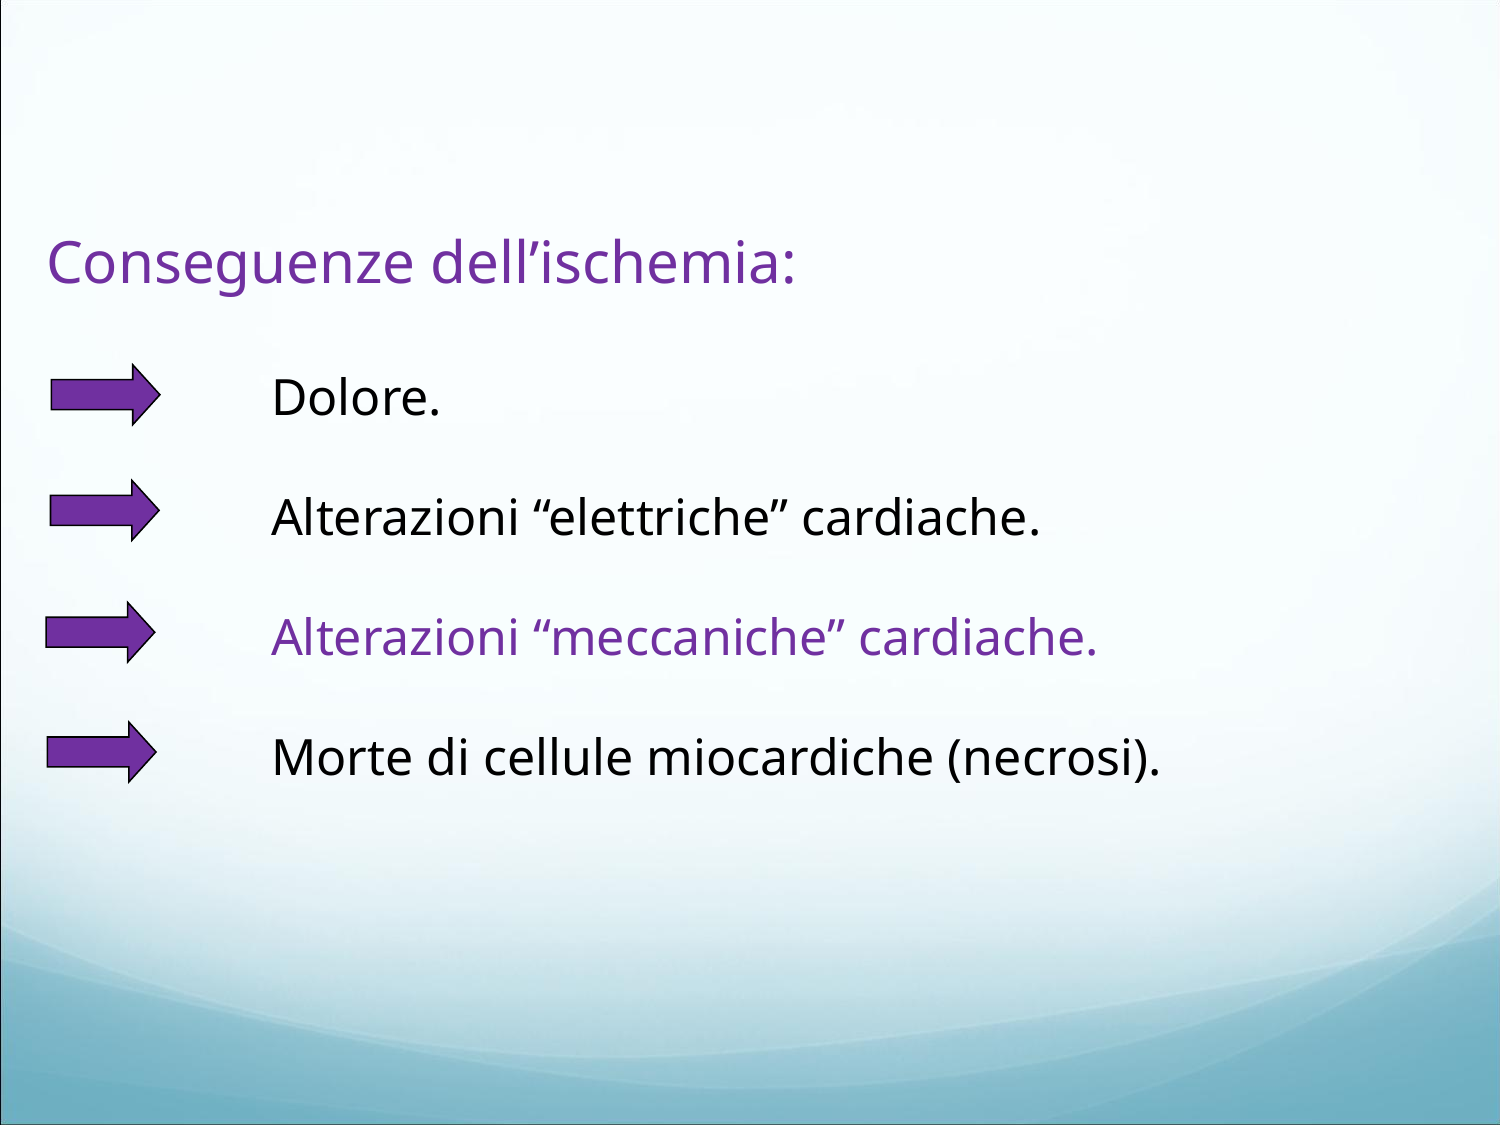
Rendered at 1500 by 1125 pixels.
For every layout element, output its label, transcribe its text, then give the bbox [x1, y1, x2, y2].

text_box [46, 602, 155, 663]
text_box [47, 722, 157, 782]
picture [0, 0, 1500, 1125]
text_box [51, 364, 160, 425]
text_box [50, 480, 160, 541]
text_box Conseguenze dell’ischemia: Dolore. Alterazioni “elettriche” cardiache. Alterazioni “meccaniche” cardiache. Morte di cellule miocardiche (necrosi). [31, 217, 1463, 913]
